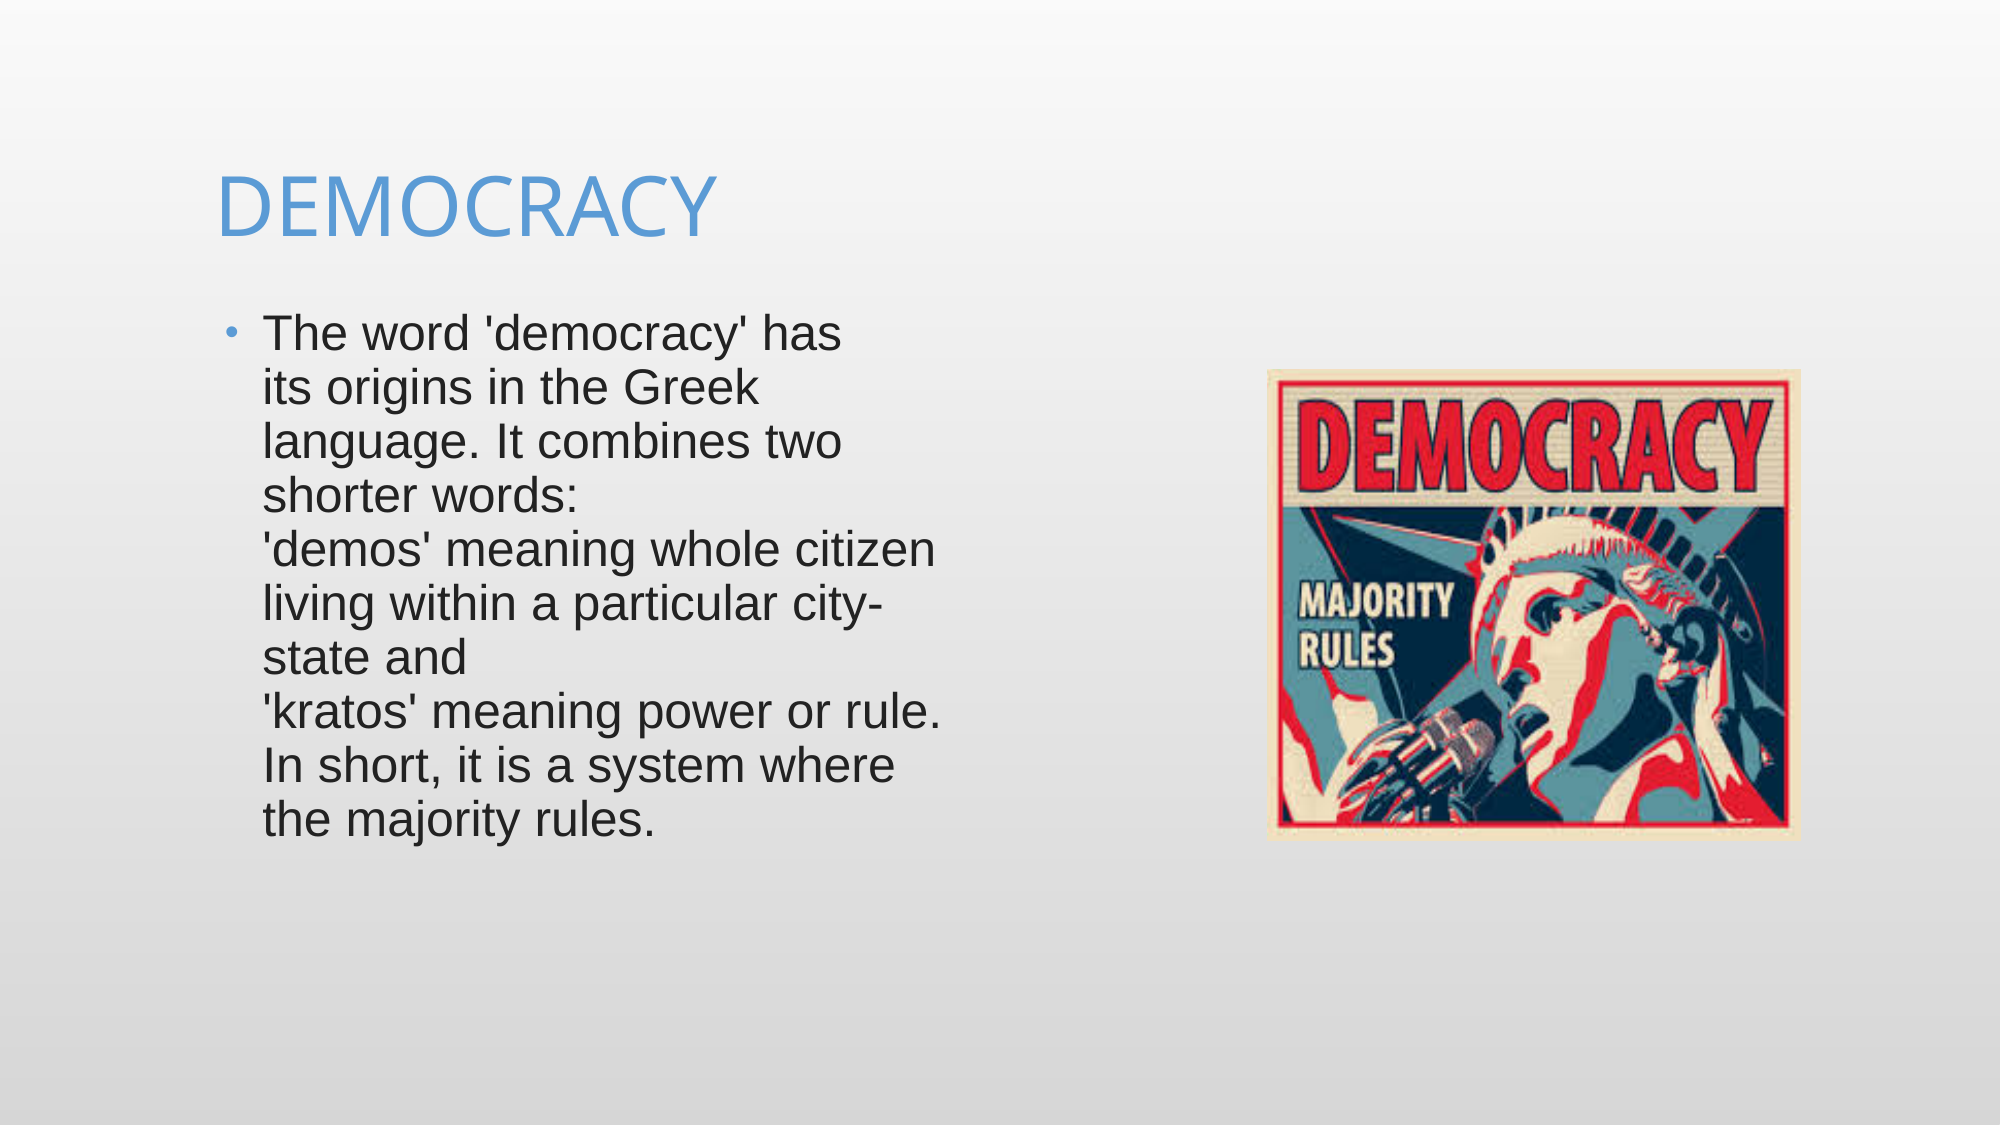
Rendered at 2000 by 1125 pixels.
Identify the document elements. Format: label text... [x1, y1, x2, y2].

list The word 'democracy' has its origins in the Greek language. It combines two shorter words: 'demos' meaning whole citizen living within a particular city-state and 'kratos' meaning power or rule. In short, it is a system where the majority rules. [202, 299, 975, 1013]
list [1267, 369, 1801, 841]
title DEMOCRACY [199, 45, 1800, 263]
